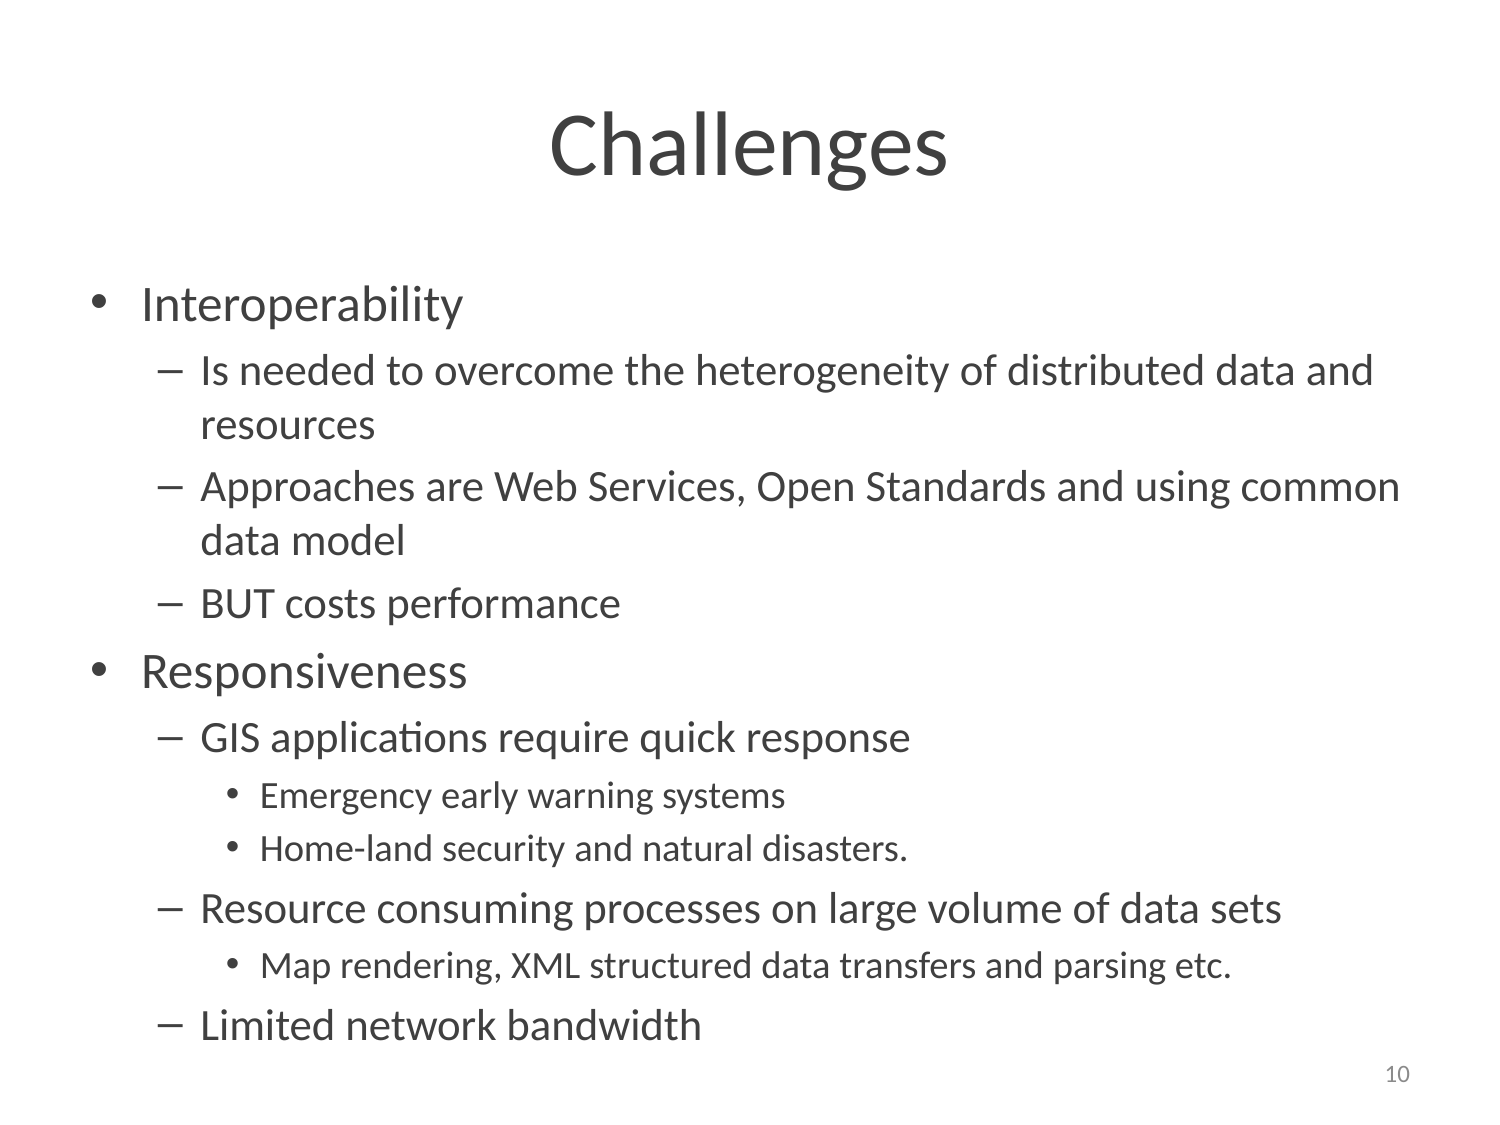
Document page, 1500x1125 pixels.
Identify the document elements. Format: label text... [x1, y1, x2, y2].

title Challenges [75, 45, 1425, 233]
list Interoperability Is needed to overcome the heterogeneity of distributed data and resources Approaches are Web Services, Open Standards and using common data model BUT costs performance Responsiveness GIS applications require quick response Emergency early warning systems Home-land security and natural disasters. Resource consuming processes on large volume of data sets Map rendering, XML structured data transfers and parsing etc. Limited network bandwidth [75, 262, 1450, 1063]
slide_number 10 [1074, 1042, 1425, 1103]
